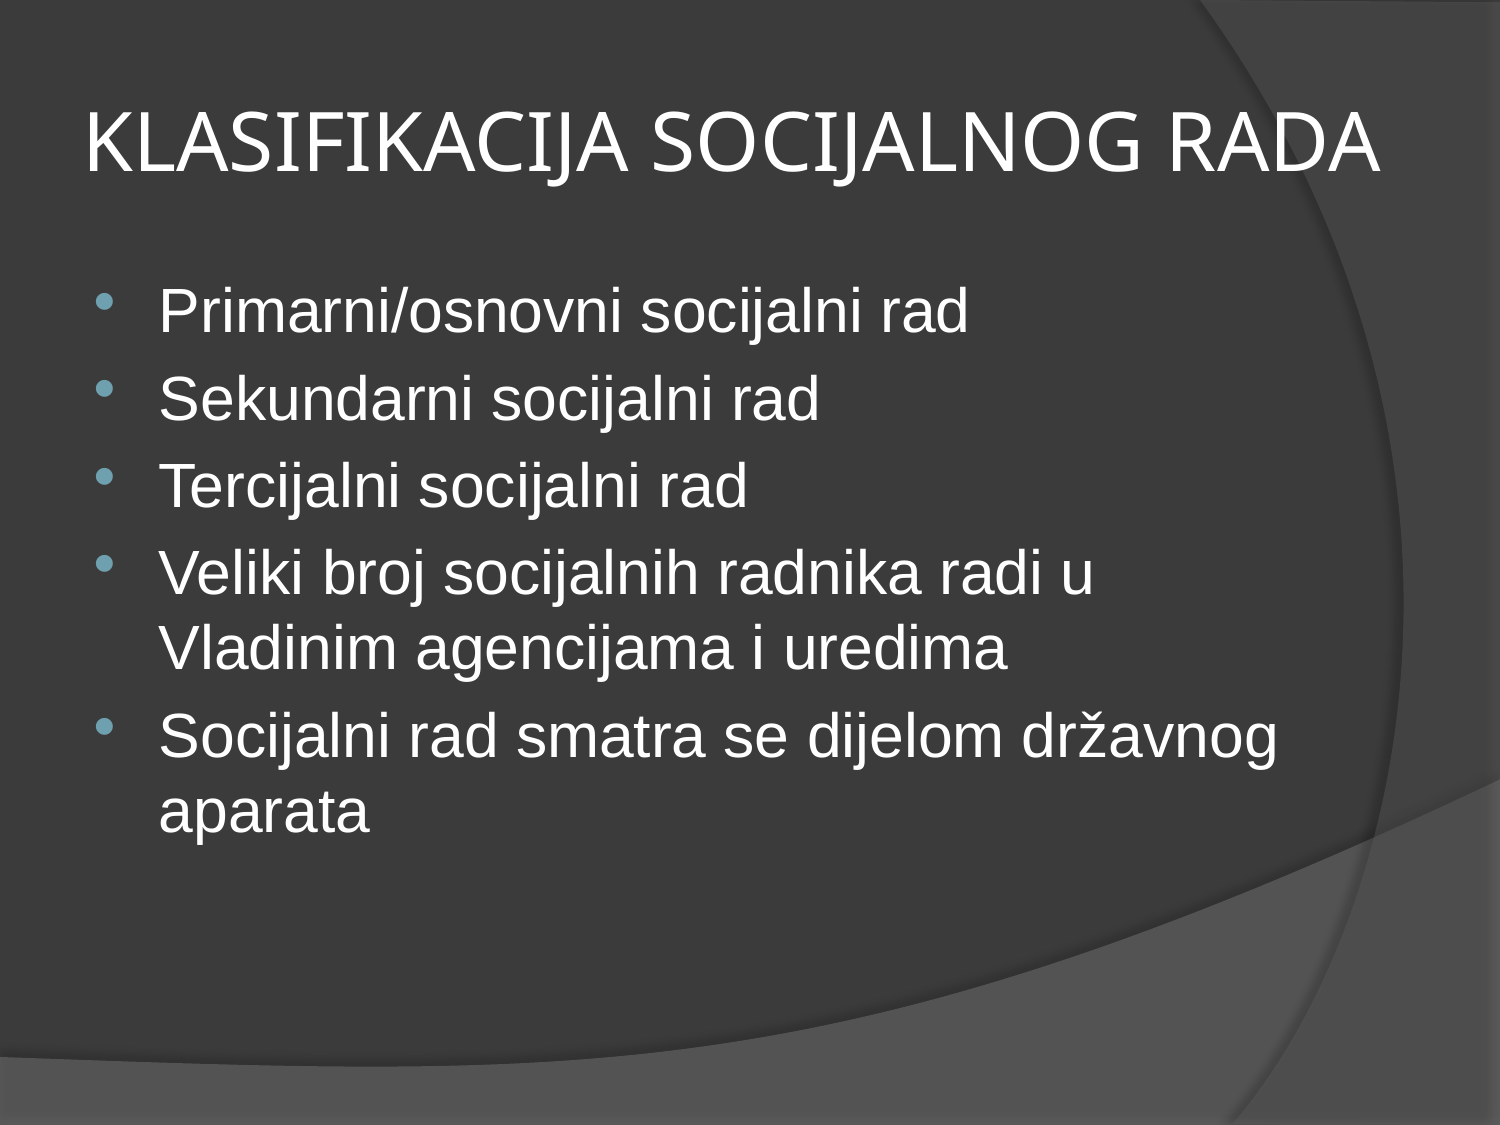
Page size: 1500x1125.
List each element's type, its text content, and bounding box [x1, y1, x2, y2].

list Primarni/osnovni socijalni rad Sekundarni socijalni rad Tercijalni socijalni rad Veliki broj socijalnih radnika radi u Vladinim agencijama i uredima Socijalni rad smatra se dijelom državnog aparata [74, 262, 1301, 1006]
title KLASIFIKACIJA SOCIJALNOG RADA [74, 44, 1400, 233]
